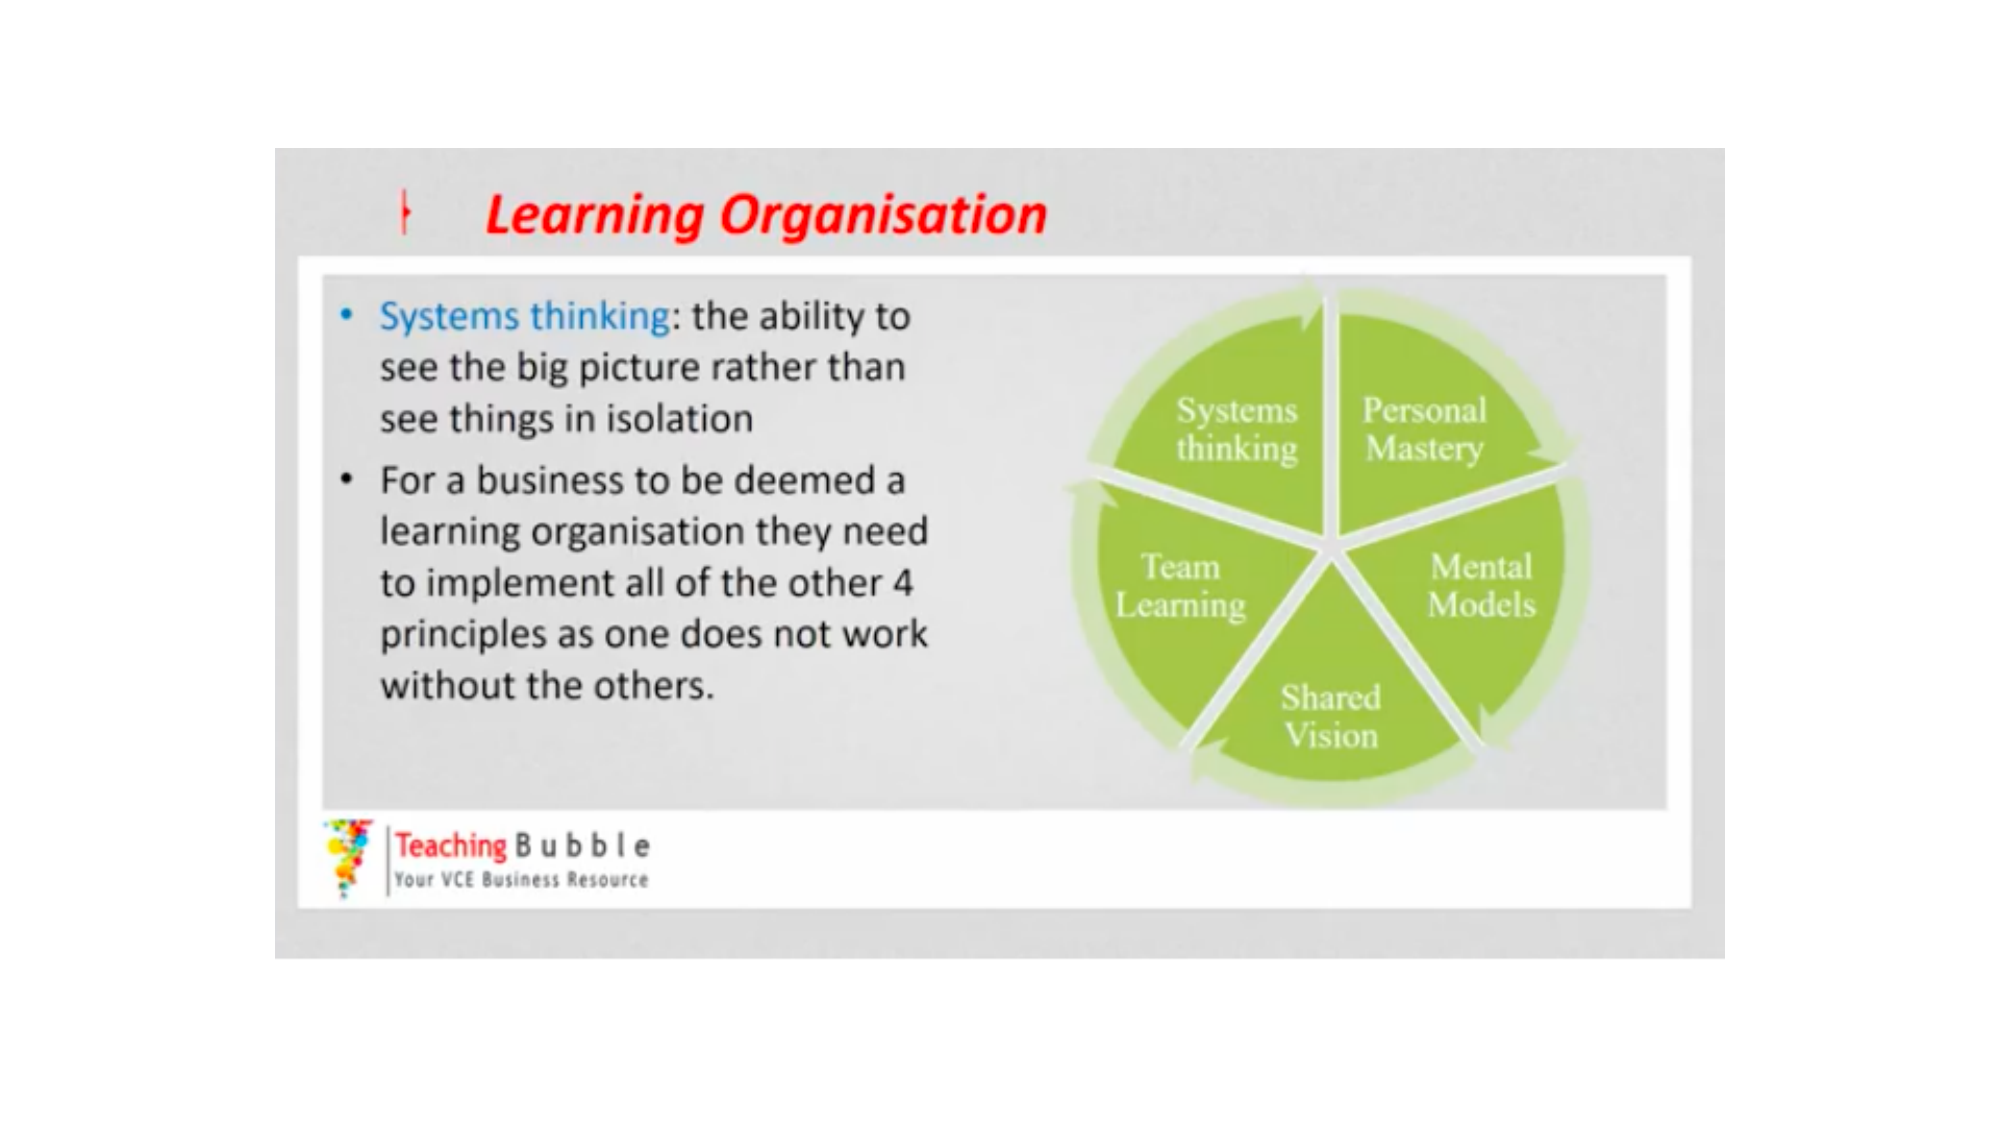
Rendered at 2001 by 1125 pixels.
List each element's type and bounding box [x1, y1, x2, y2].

picture [274, 148, 1725, 976]
